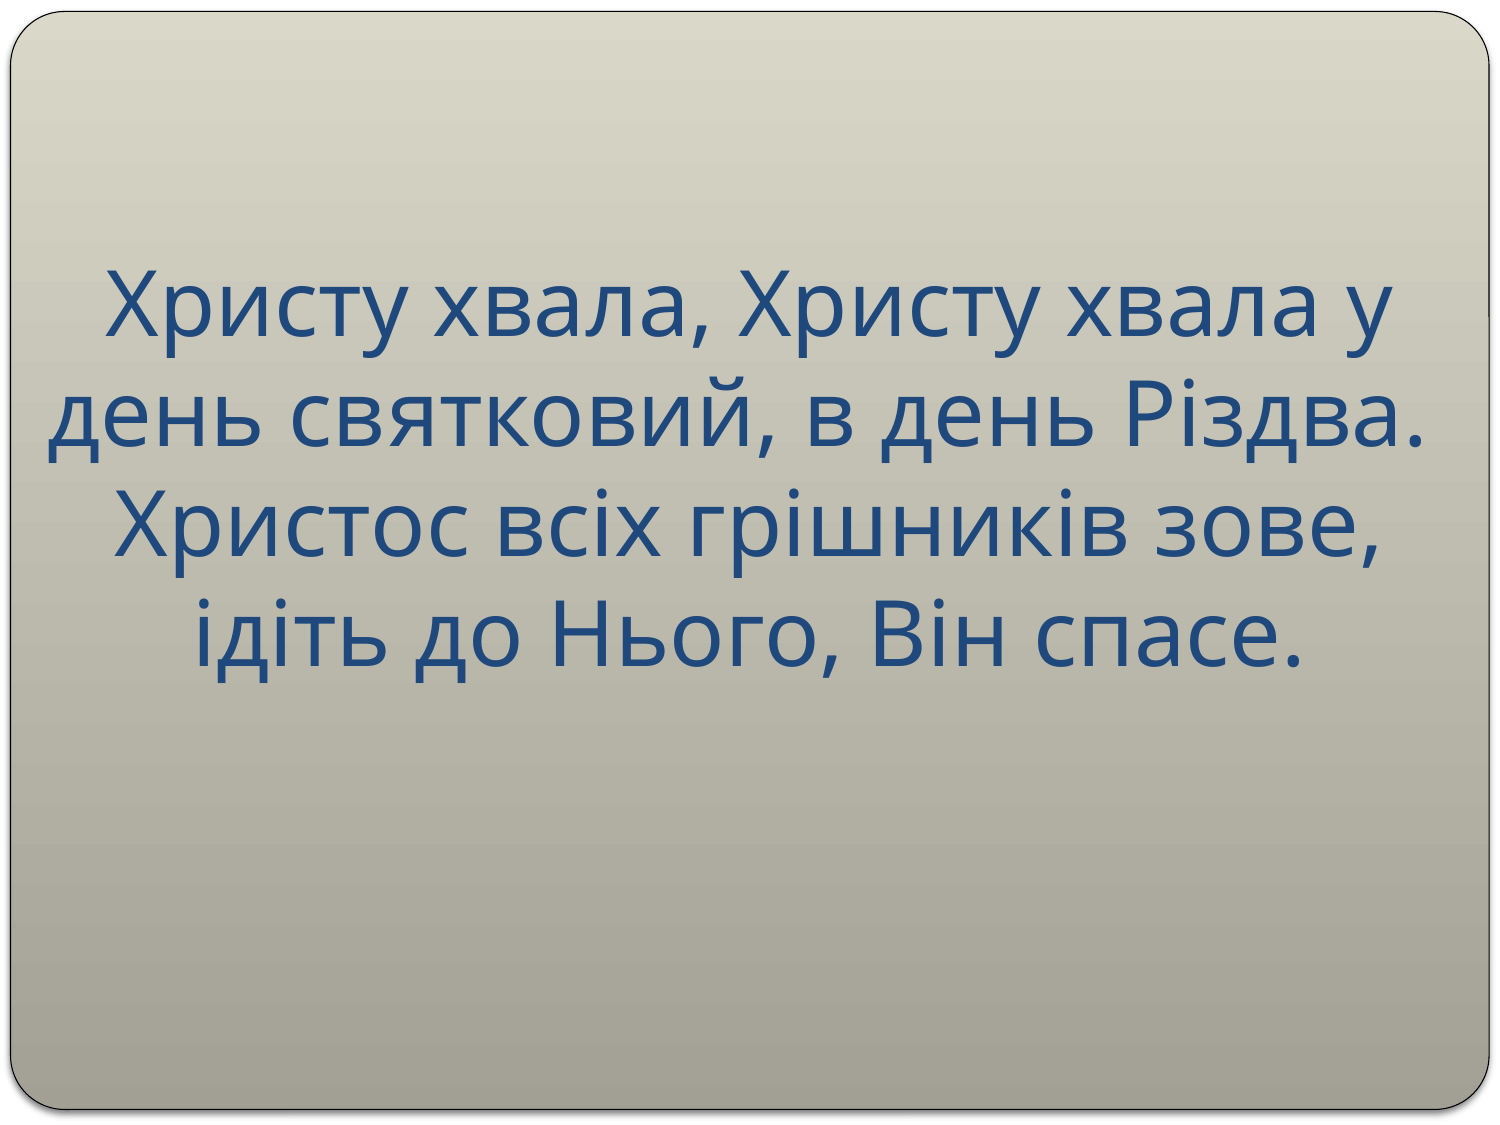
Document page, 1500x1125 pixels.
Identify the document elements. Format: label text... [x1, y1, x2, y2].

title Христу хвала, Христу хвала у день святковий, в день Різдва. Христос всіх грішників зове, ідіть до Нього, Він спасе. [0, 149, 1500, 700]
